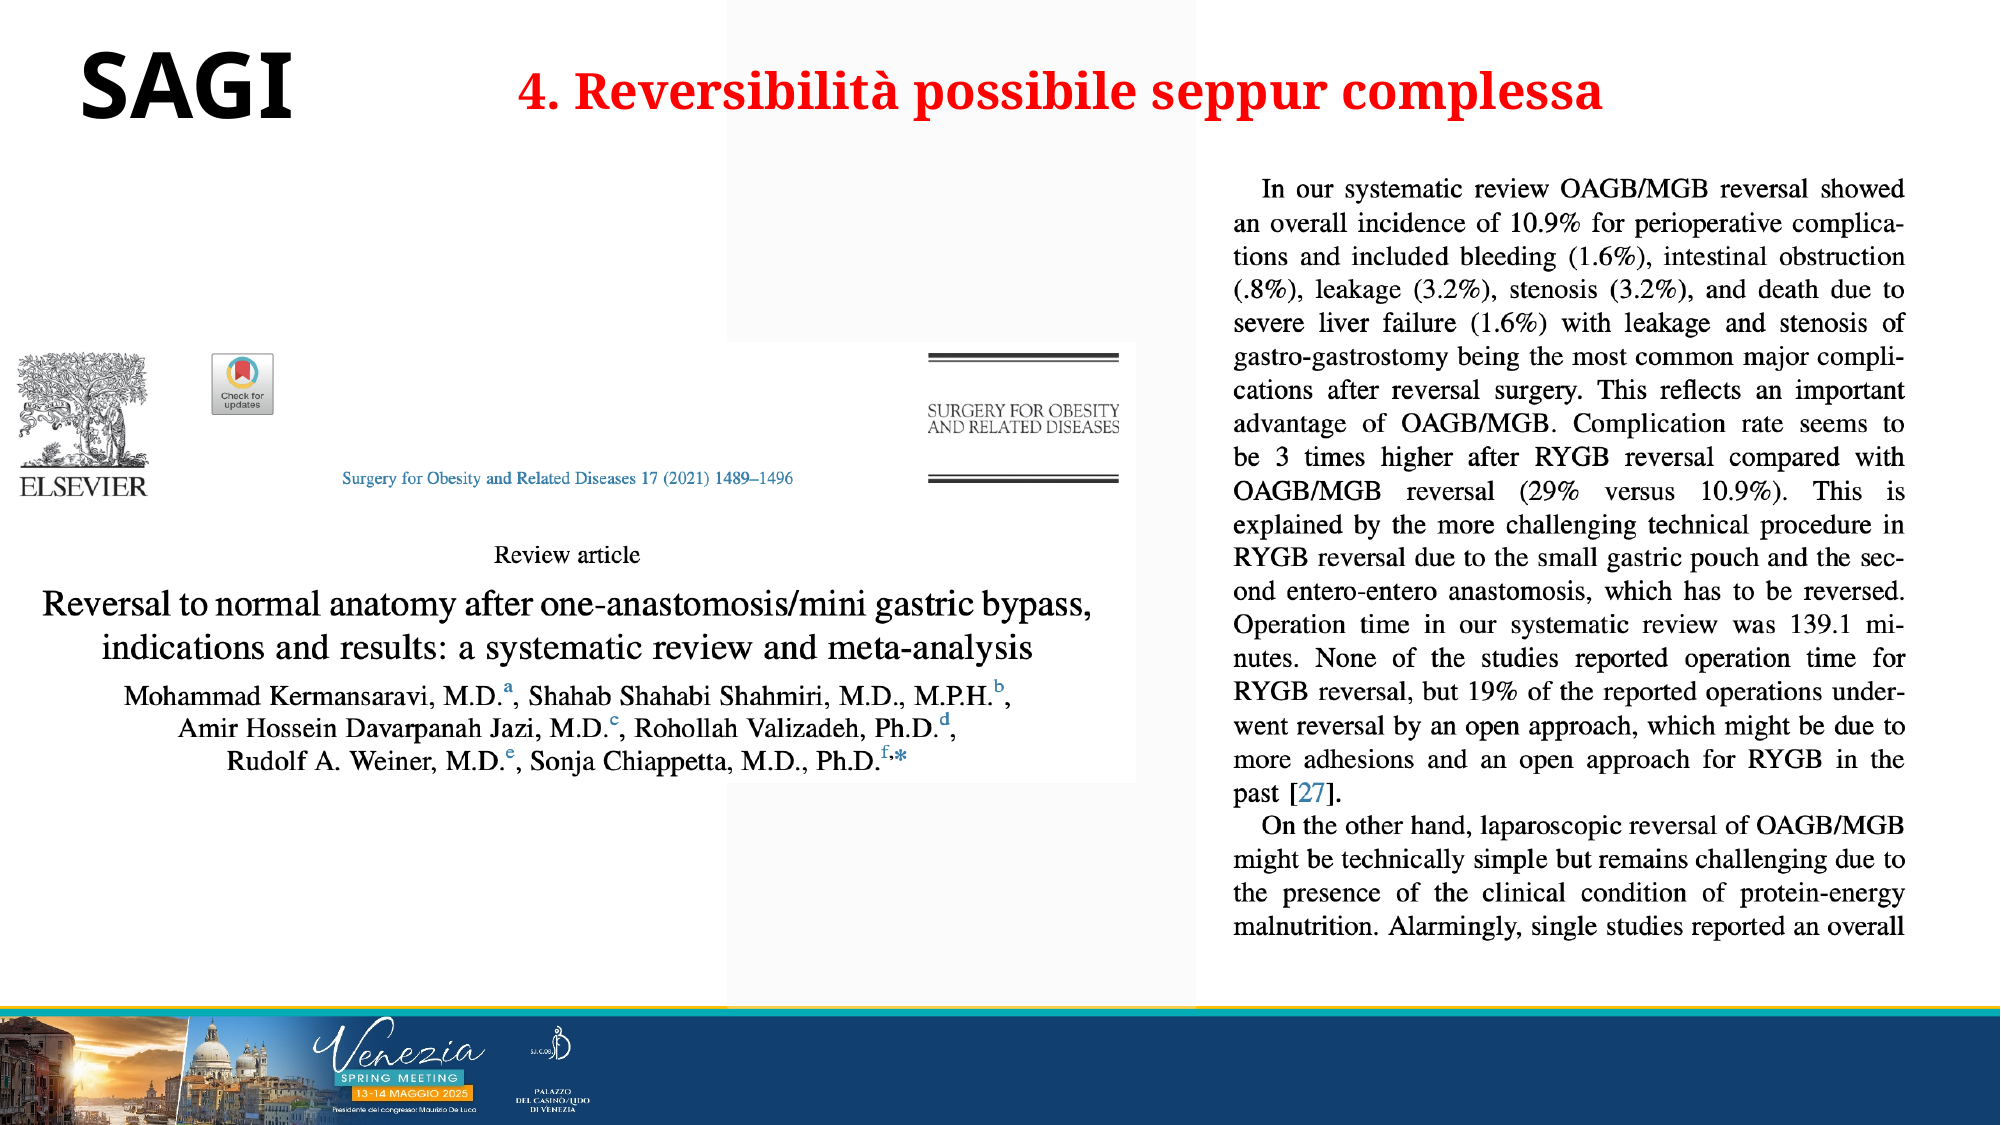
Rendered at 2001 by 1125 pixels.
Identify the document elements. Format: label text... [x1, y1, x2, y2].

text_box SAGI [0, 19, 379, 144]
text_box 4. Reversibilità possibile seppur complessa [503, 22, 1768, 128]
picture [10, 341, 1137, 784]
picture [0, 1017, 609, 1125]
picture [1208, 177, 1927, 948]
